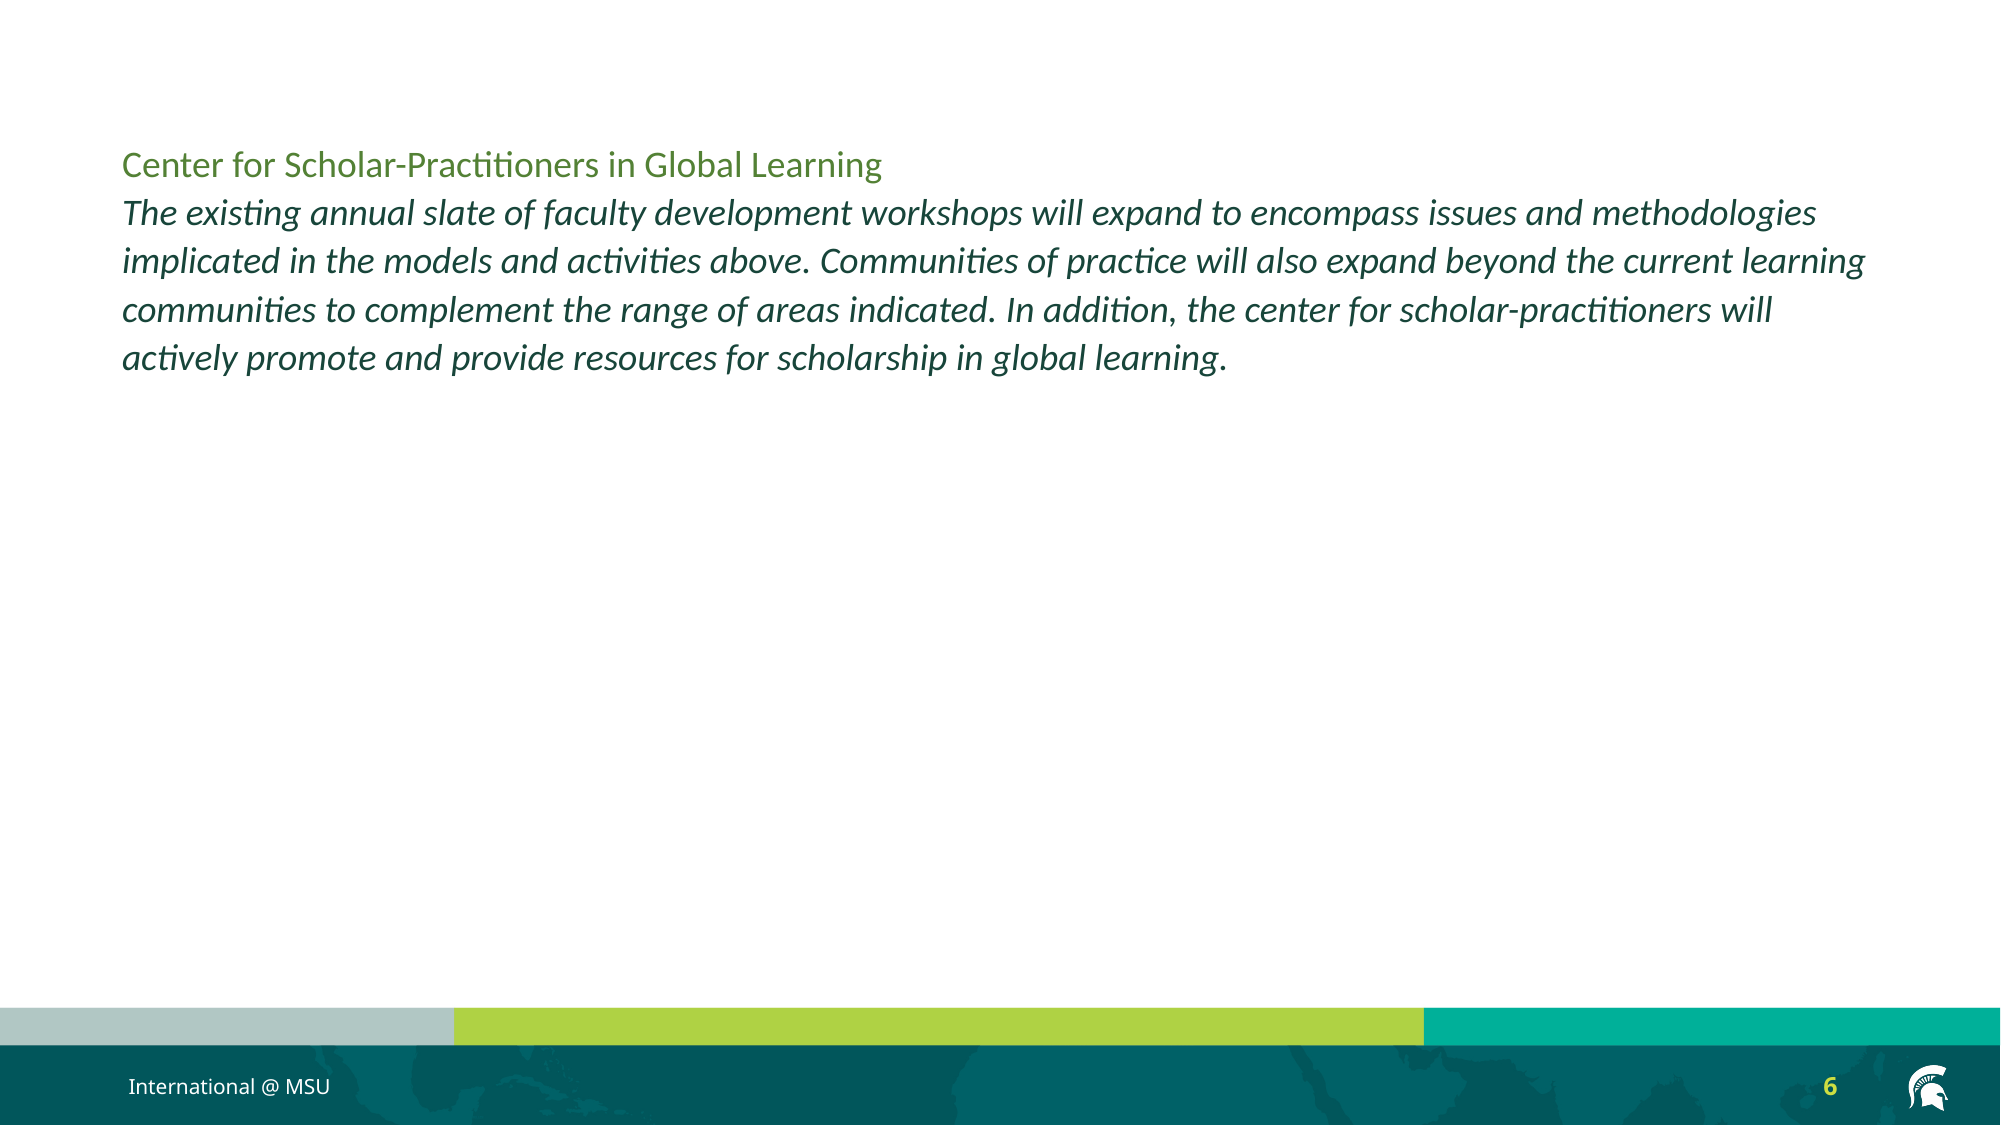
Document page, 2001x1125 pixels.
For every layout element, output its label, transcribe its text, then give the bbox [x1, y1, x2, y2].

footer International @ MSU [113, 1057, 789, 1118]
slide_number 6 [1402, 1057, 1853, 1118]
list Center for Scholar-Practitioners in Global Learning The existing annual slate of faculty development workshops will expand to encompass issues and methodologies implicated in the models and activities above. Communities of practice will also expand beyond the current learning communities to complement the range of areas indicated. In addition, the center for scholar-practitioners will actively promote and provide resources for scholarship in global learning. [107, 129, 1893, 838]
picture [0, 0, 2001, 1125]
